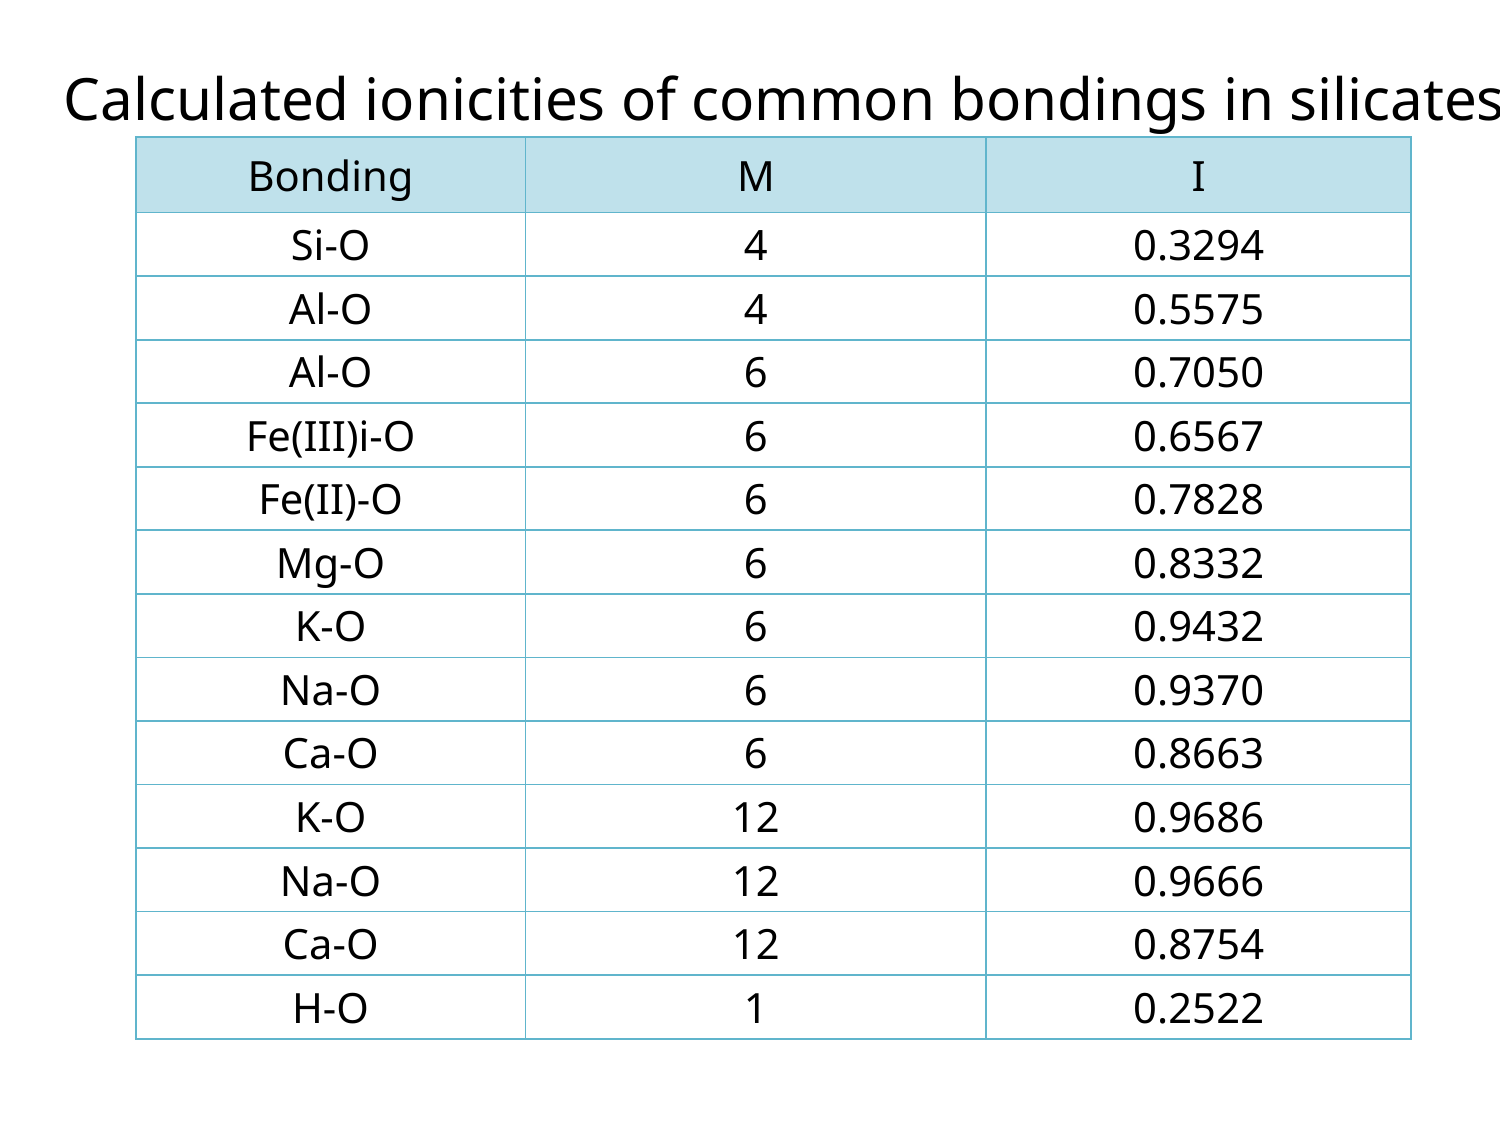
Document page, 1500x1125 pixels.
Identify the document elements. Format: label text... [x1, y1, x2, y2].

table_cell 12 [526, 912, 985, 974]
table_cell 0.8754 [987, 912, 1410, 974]
table_cell 6 [526, 595, 985, 657]
table_cell Fe(III)i-O [137, 404, 525, 466]
table_cell 0.8663 [987, 722, 1410, 784]
table_cell 6 [526, 658, 985, 720]
table_cell 4 [526, 277, 985, 339]
table_cell 0.7828 [987, 468, 1410, 529]
table_cell 0.3294 [987, 213, 1410, 275]
table_cell 4 [526, 213, 985, 275]
table_cell 6 [526, 341, 985, 402]
table_cell 0.2522 [987, 976, 1410, 1038]
table_cell K-O [137, 595, 525, 657]
table_cell Si-O [137, 213, 525, 275]
table_cell Fe(II)-O [137, 468, 525, 529]
text_box Calculated ionicities of common bondings in silicates [48, 54, 1500, 140]
table_header I [987, 140, 1410, 212]
table_cell K-O [137, 785, 525, 847]
table_cell 0.8332 [987, 531, 1410, 593]
table_cell 6 [526, 404, 985, 466]
table_cell Ca-O [137, 912, 525, 974]
table_cell 0.5575 [987, 277, 1410, 339]
table_cell Al-O [137, 341, 525, 402]
table_cell 0.6567 [987, 404, 1410, 466]
table_cell 0.9432 [987, 595, 1410, 657]
table_header Bonding [137, 140, 525, 212]
table_cell 6 [526, 531, 985, 593]
table_cell 6 [526, 468, 985, 529]
table_cell 12 [526, 785, 985, 847]
table_cell H-O [137, 976, 525, 1038]
table_cell 6 [526, 722, 985, 784]
table_cell Mg-O [137, 531, 525, 593]
table_cell 0.7050 [987, 341, 1410, 402]
table_cell Al-O [137, 277, 525, 339]
table_cell 0.9686 [987, 785, 1410, 847]
table_cell 0.9370 [987, 658, 1410, 720]
table_cell Na-O [137, 658, 525, 720]
table_cell Na-O [137, 849, 525, 911]
table_header M [526, 140, 985, 212]
table_cell Ca-O [137, 722, 525, 784]
table_cell 0.9666 [987, 849, 1410, 911]
table_cell 1 [526, 976, 985, 1038]
table_cell 12 [526, 849, 985, 911]
